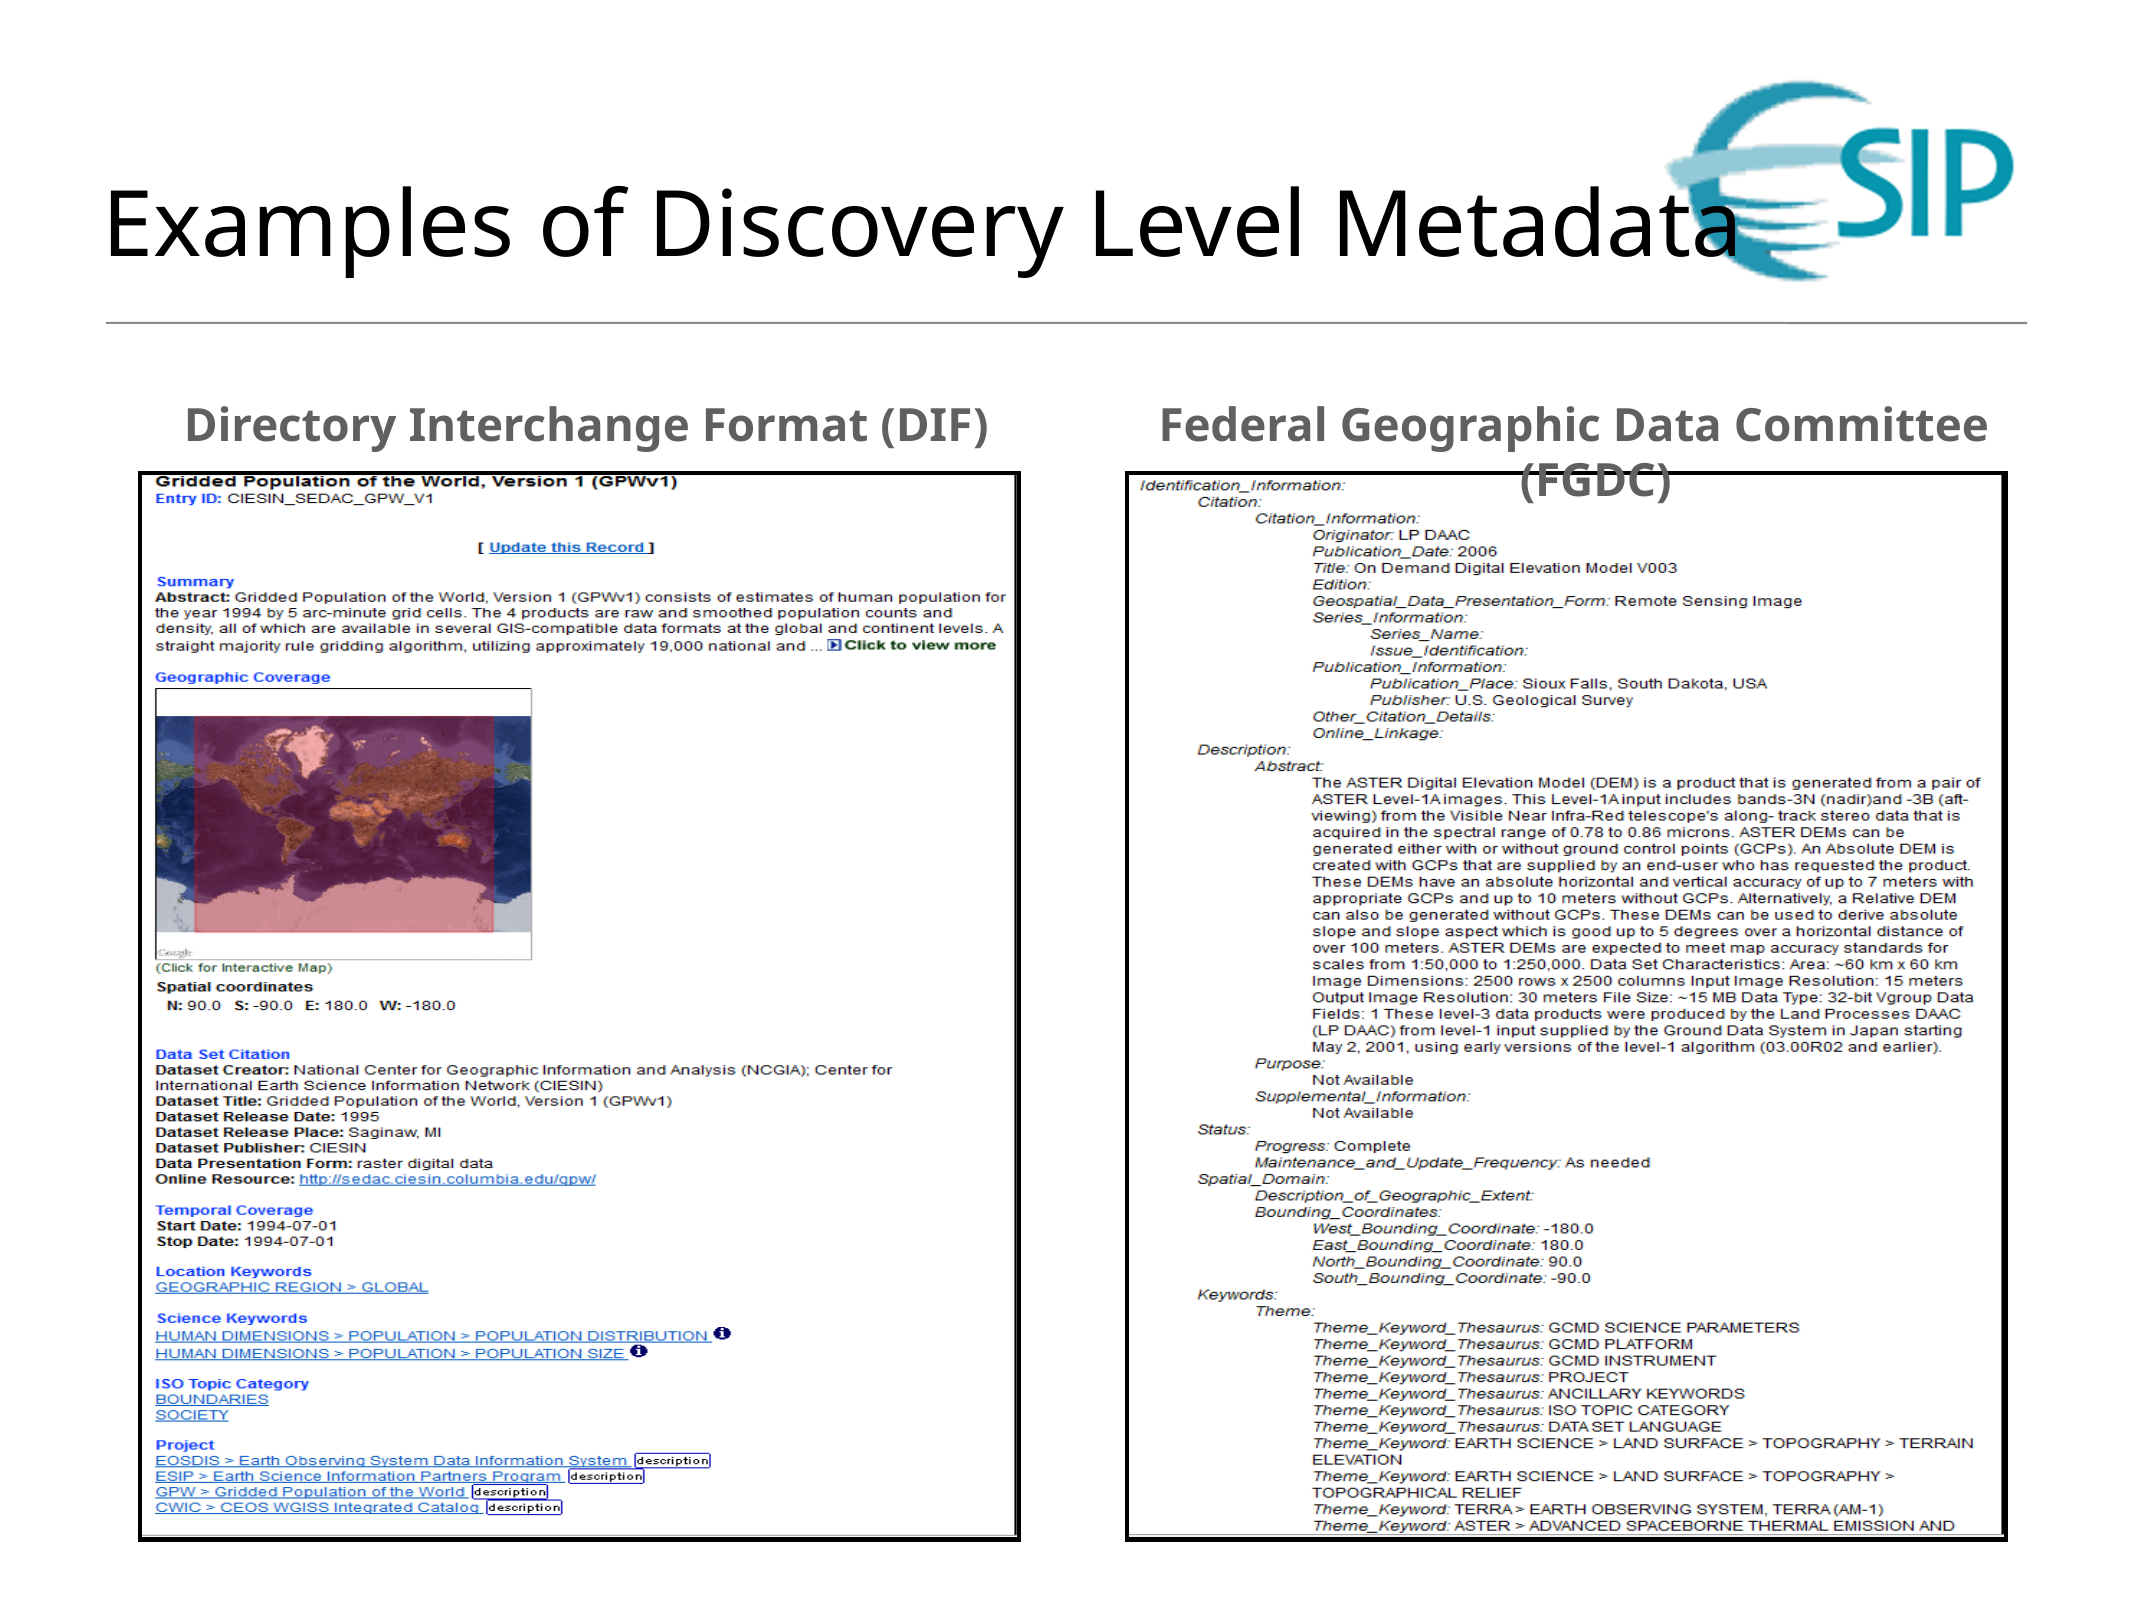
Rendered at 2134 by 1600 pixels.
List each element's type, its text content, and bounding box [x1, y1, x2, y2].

picture [1128, 474, 2005, 1538]
picture [141, 474, 1017, 1538]
title Examples of Discovery Level Metadata [93, 53, 2040, 284]
list Directory Interchange Format (DIF) [93, 387, 1080, 482]
text_box Federal Geographic Data Committee (FGDC) [1081, 387, 2067, 500]
